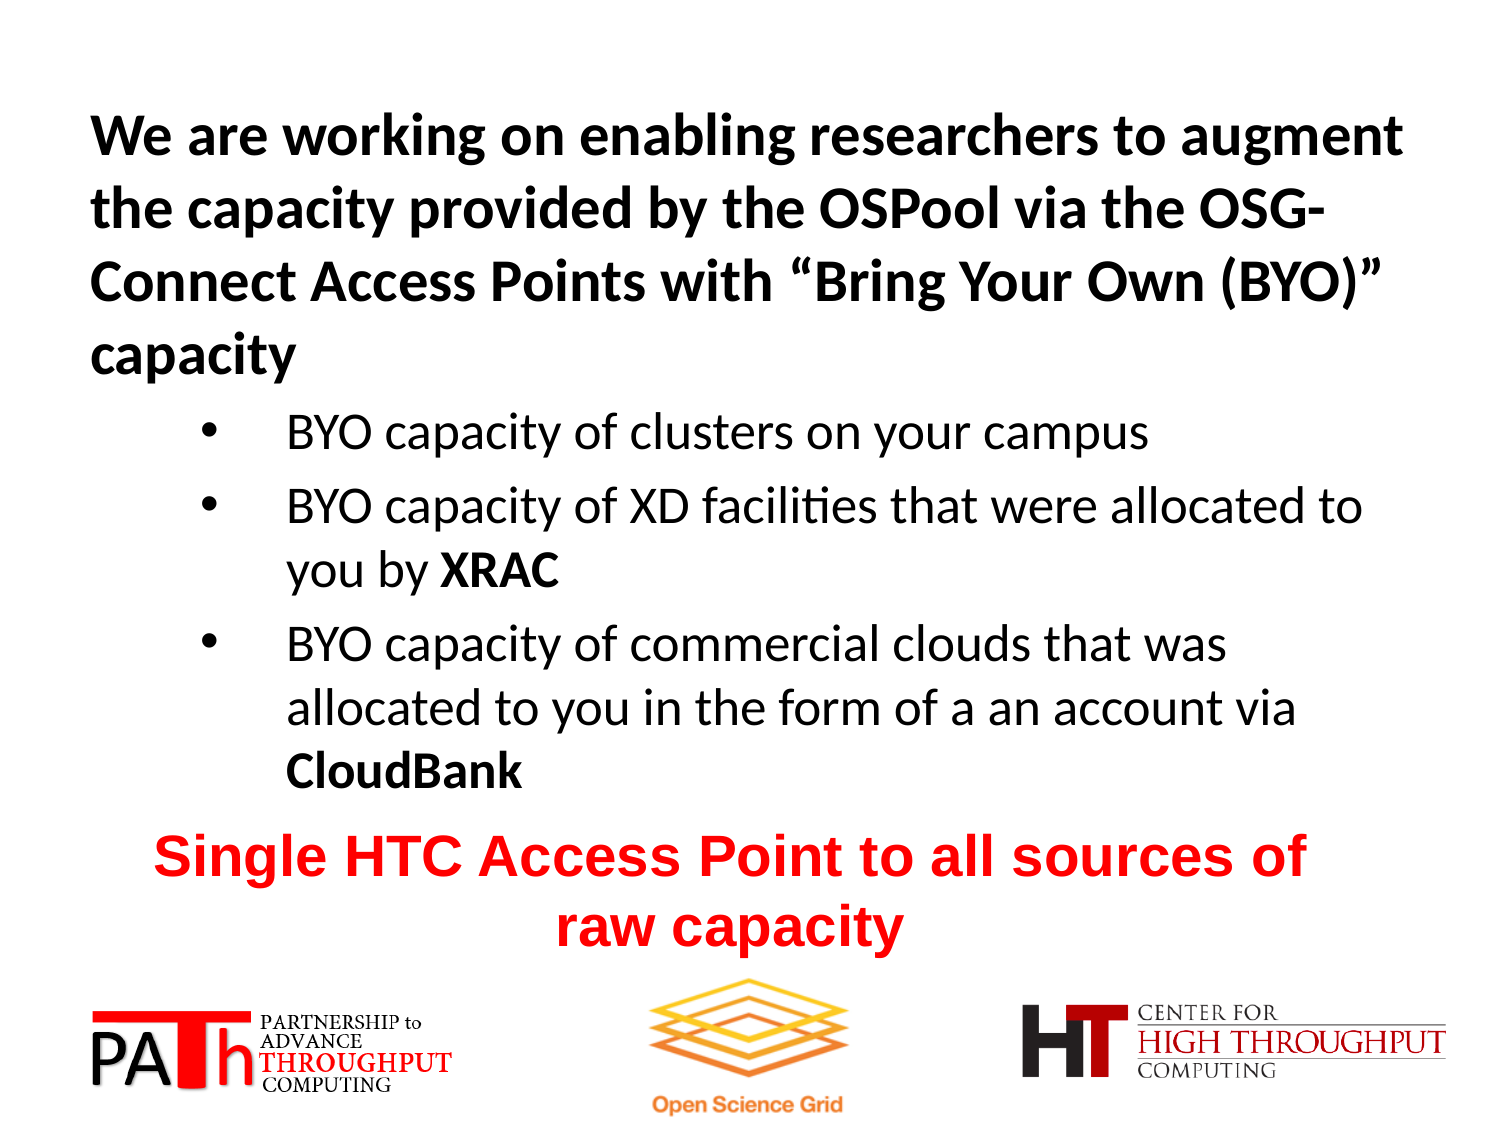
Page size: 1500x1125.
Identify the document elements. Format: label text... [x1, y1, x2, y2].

picture [84, 1004, 458, 1096]
picture [645, 972, 855, 1120]
text_box Single HTC Access Point to all sources of raw capacity [112, 810, 1349, 966]
picture [1018, 995, 1457, 1090]
list We are working on enabling researchers to augment the capacity provided by the OSPool via the OSG-Connect Access Points with “Bring Your Own (BYO)” capacity BYO capacity of clusters on your campus BYO capacity of XD facilities that were allocated to you by XRAC BYO capacity of commercial clouds that was allocated to you in the form of a an account via CloudBank [75, 87, 1425, 811]
